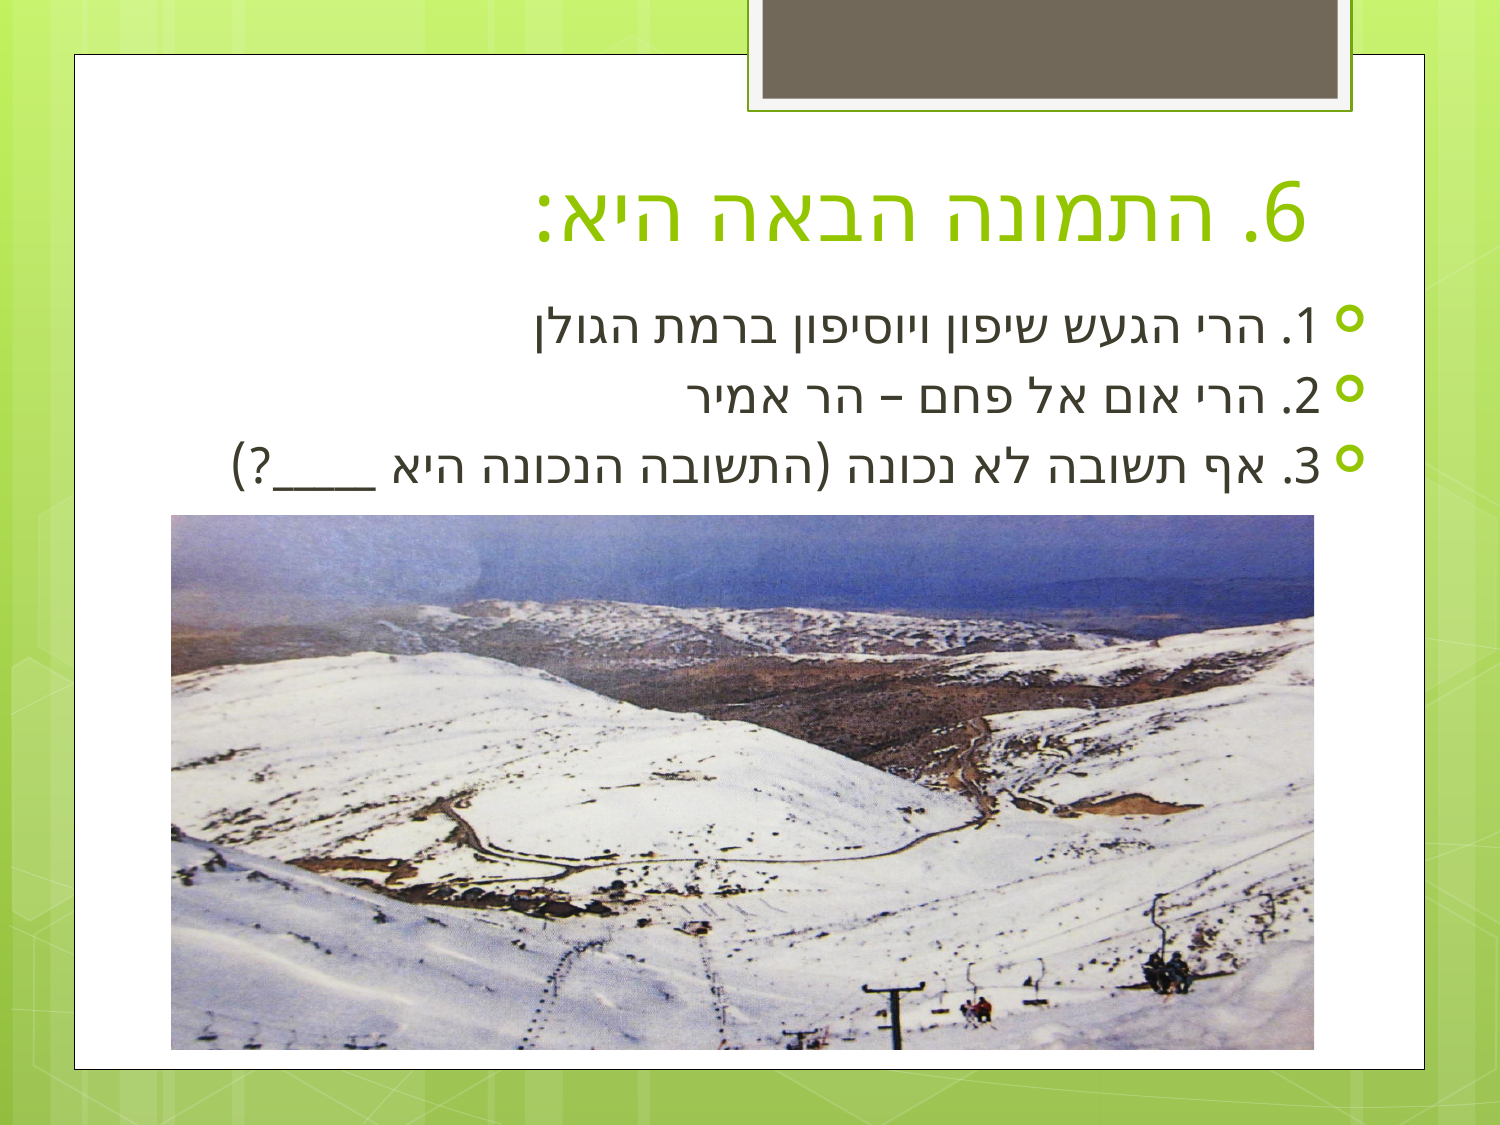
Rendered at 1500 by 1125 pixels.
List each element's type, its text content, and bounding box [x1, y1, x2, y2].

picture [170, 514, 1315, 1050]
list 1. הרי הגעש שיפון ויוסיפון ברמת הגולן 2. הרי אום אל פחם – הר אמיר 3. אף תשובה לא נכונה (התשובה הנכונה היא _____?) [206, 285, 1394, 862]
title 6. התמונה הבאה היא: [171, 78, 1324, 266]
